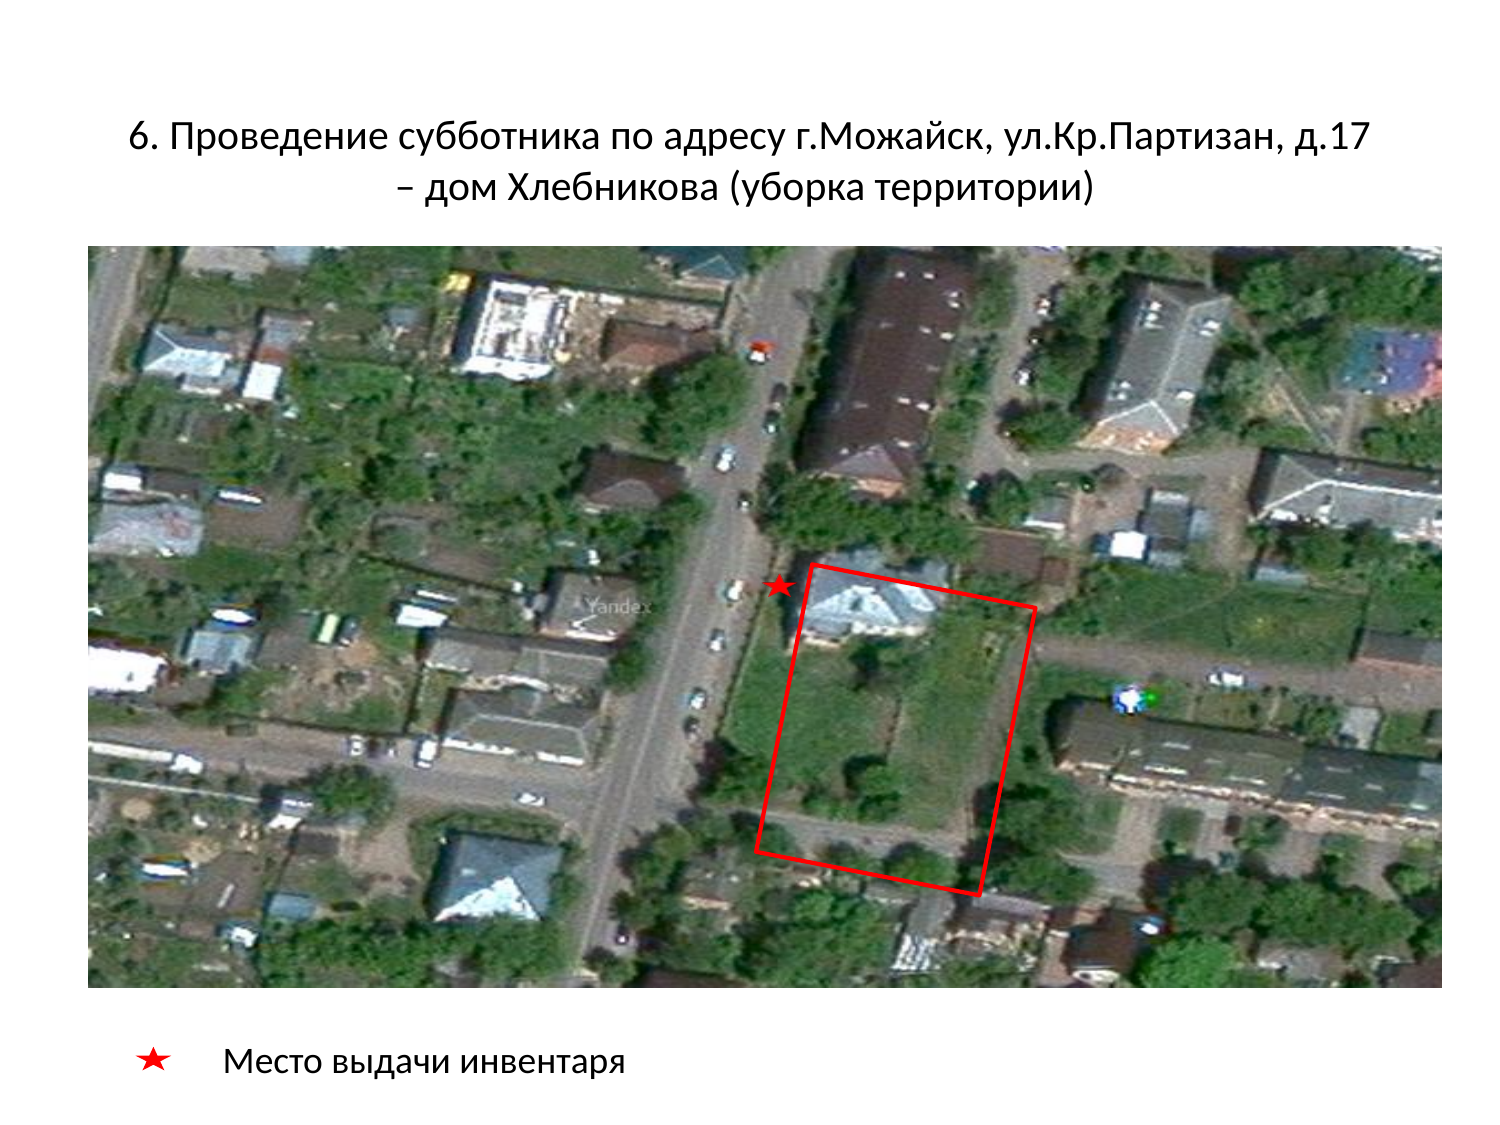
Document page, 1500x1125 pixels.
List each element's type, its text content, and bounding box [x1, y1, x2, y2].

text_box Место выдачи инвентаря [92, 1012, 757, 1105]
title 6. Проведение субботника по адресу г.Можайск, ул.Кр.Партизан, д.17 – дом Хлебникова (уборка территории) [112, 35, 1388, 244]
picture [88, 245, 1442, 988]
